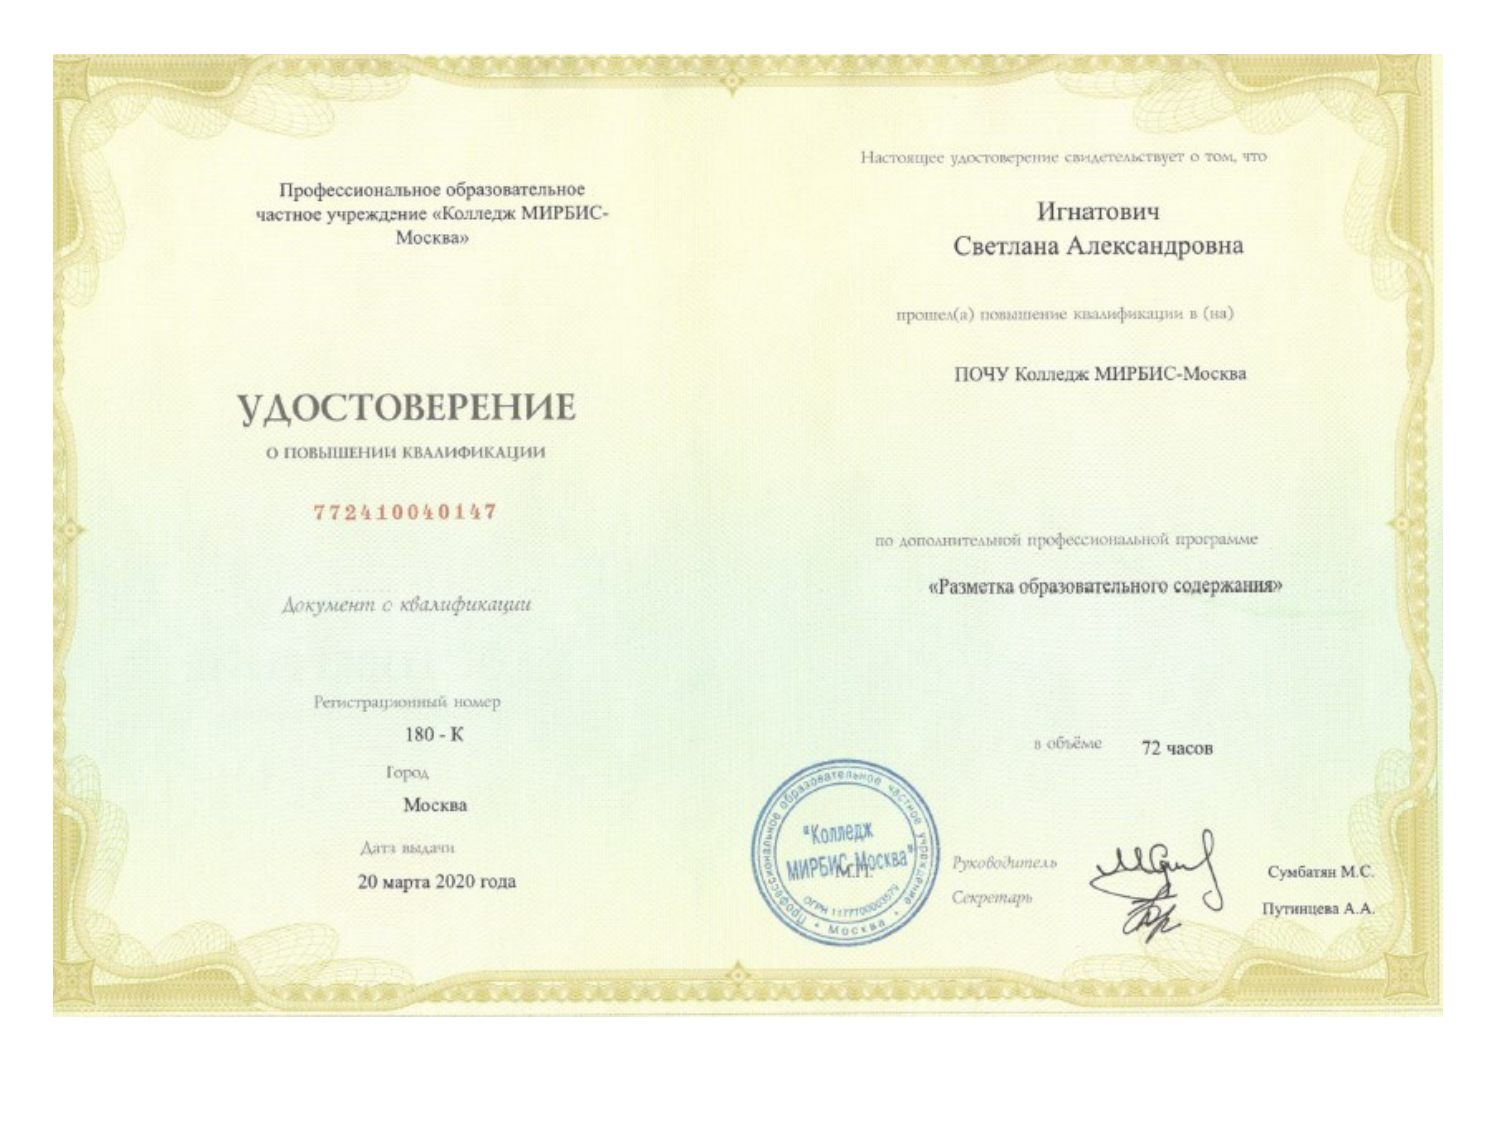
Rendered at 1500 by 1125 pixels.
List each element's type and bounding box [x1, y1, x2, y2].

picture [52, 54, 1443, 1017]
